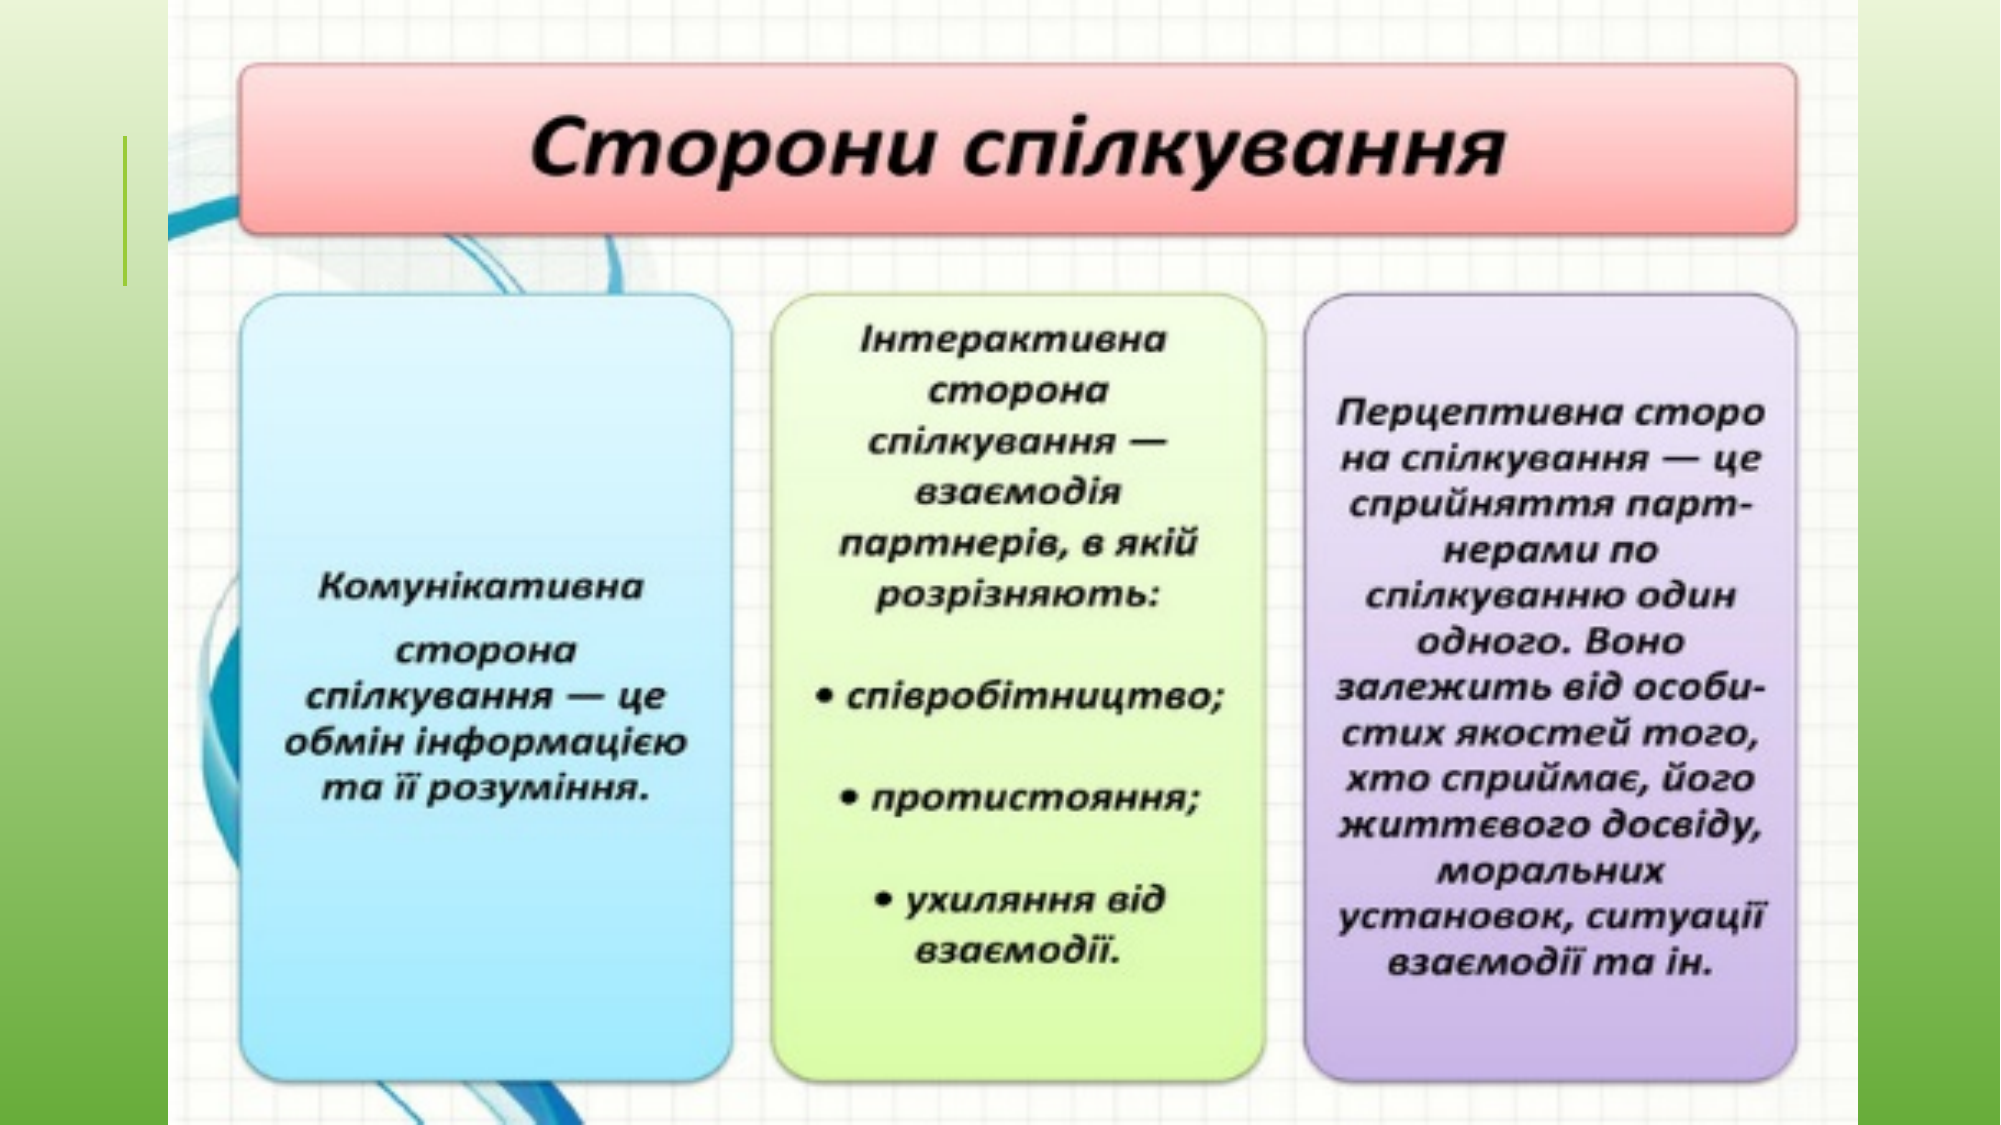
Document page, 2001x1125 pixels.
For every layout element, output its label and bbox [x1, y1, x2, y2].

list [167, 0, 1859, 1125]
